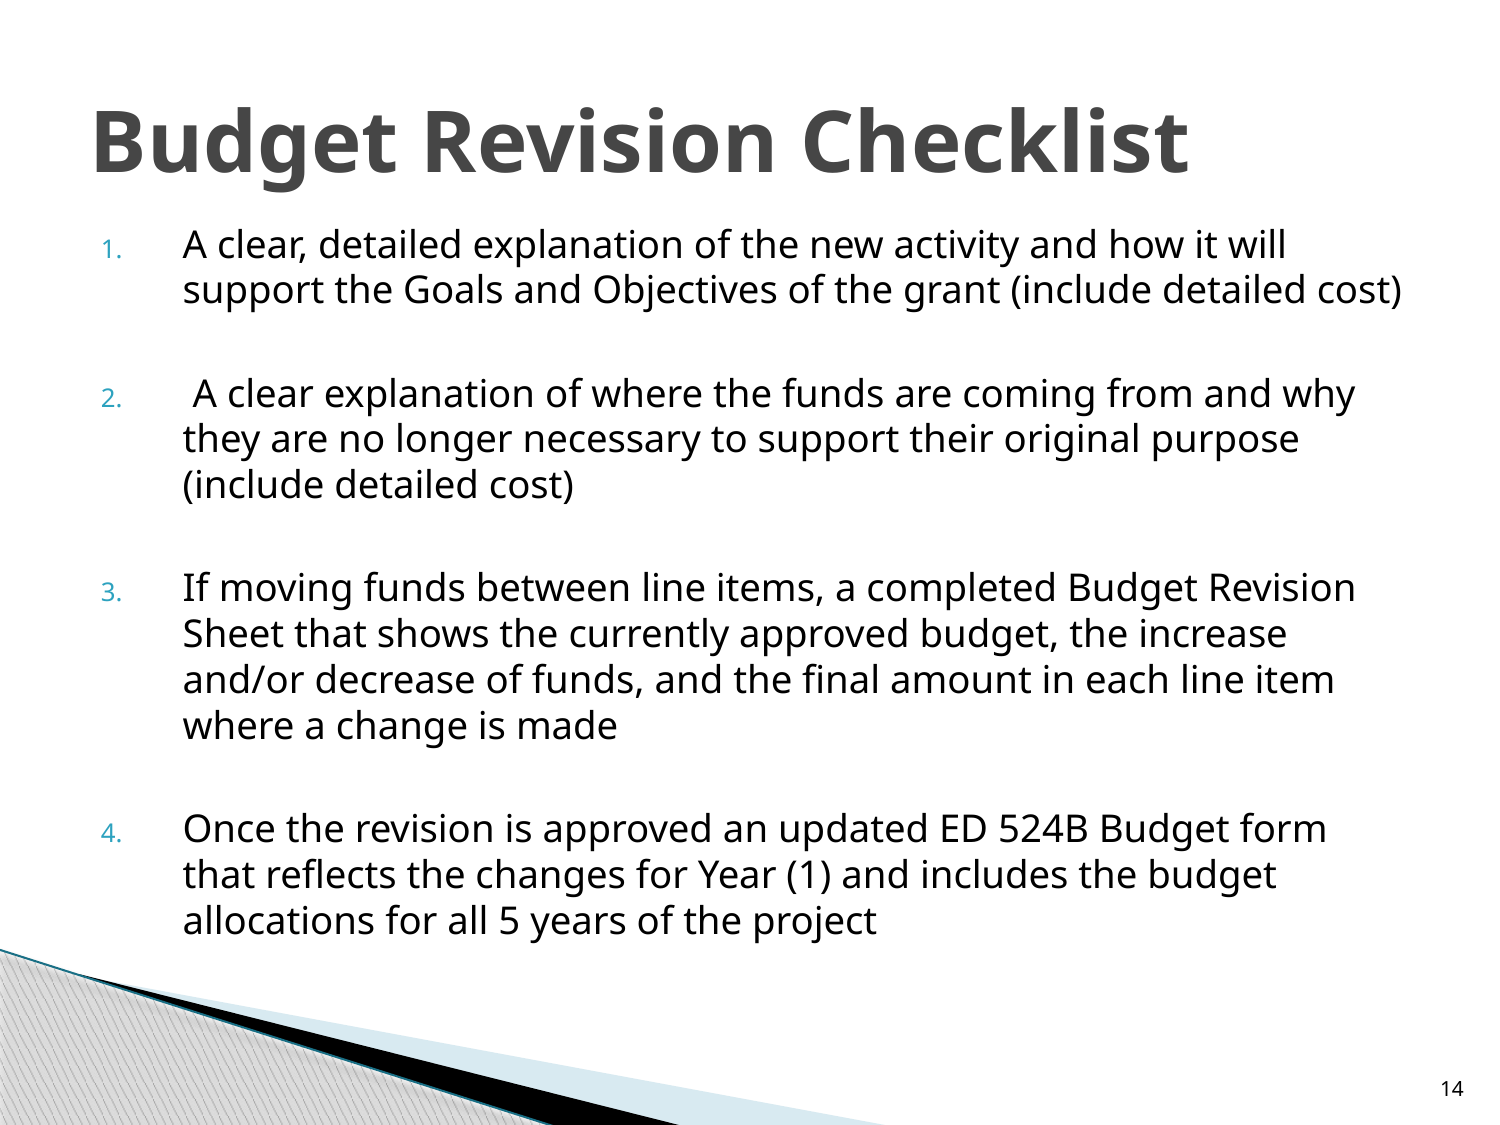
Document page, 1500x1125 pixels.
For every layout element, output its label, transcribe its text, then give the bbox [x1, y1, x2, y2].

list A clear, detailed explanation of the new activity and how it will support the Goals and Objectives of the grant (include detailed cost) A clear explanation of where the funds are coming from and why they are no longer necessary to support their original purpose (include detailed cost) If moving funds between line items, a completed Budget Revision Sheet that shows the currently approved budget, the increase and/or decrease of funds, and the final amount in each line item where a change is made Once the revision is approved an updated ED 524B Budget form that reflects the changes for Year (1) and includes the budget allocations for all 5 years of the project [68, 212, 1419, 988]
title Budget Revision Checklist [75, 45, 1425, 233]
slide_number 14 [1418, 1051, 1479, 1112]
